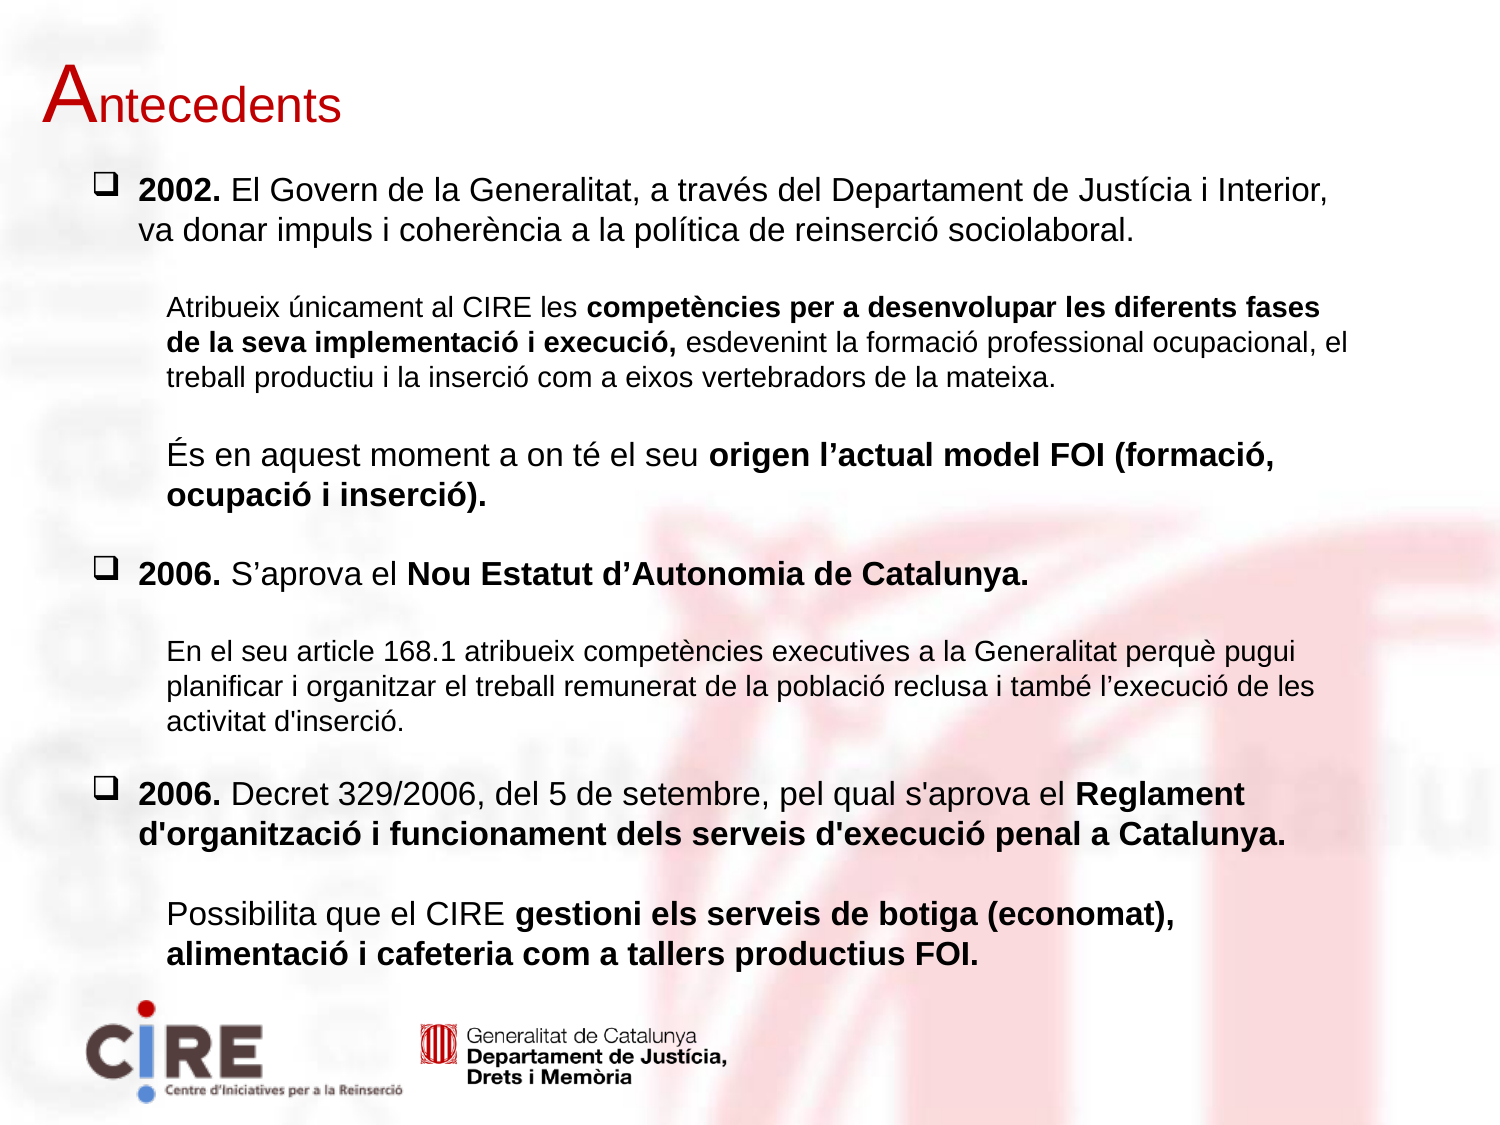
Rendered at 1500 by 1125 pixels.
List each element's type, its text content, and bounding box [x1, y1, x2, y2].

picture [0, 183, 1500, 1125]
text_box 2002. El Govern de la Generalitat, a través del Departament de Justícia i Interior, va donar impuls i coherència a la política de reinserció sociolaboral. Atribueix únicament al CIRE les competències per a desenvolupar les diferents fases de la seva implementació i execució, esdevenint la formació professional ocupacional, el treball productiu i la inserció com a eixos vertebradors de la mateixa. És en aquest moment a on té el seu origen l’actual model FOI (formació, ocupació i inserció). 2006. S’aprova el Nou Estatut d’Autonomia de Catalunya. En el seu article 168.1 atribueix competències executives a la Generalitat perquè pugui planificar i organitzar el treball remunerat de la població reclusa i també l’execució de les activitat d'inserció. 2006. Decret 329/2006, del 5 de setembre, pel qual s'aprova el Reglament d'organització i funcionament dels serveis d'execució penal a Catalunya. Possibilita que el CIRE gestioni els serveis de botiga (economat), alimentació i cafeteria com a tallers productius FOI. [76, 160, 1365, 980]
text_box Antecedents [0, 0, 1500, 183]
